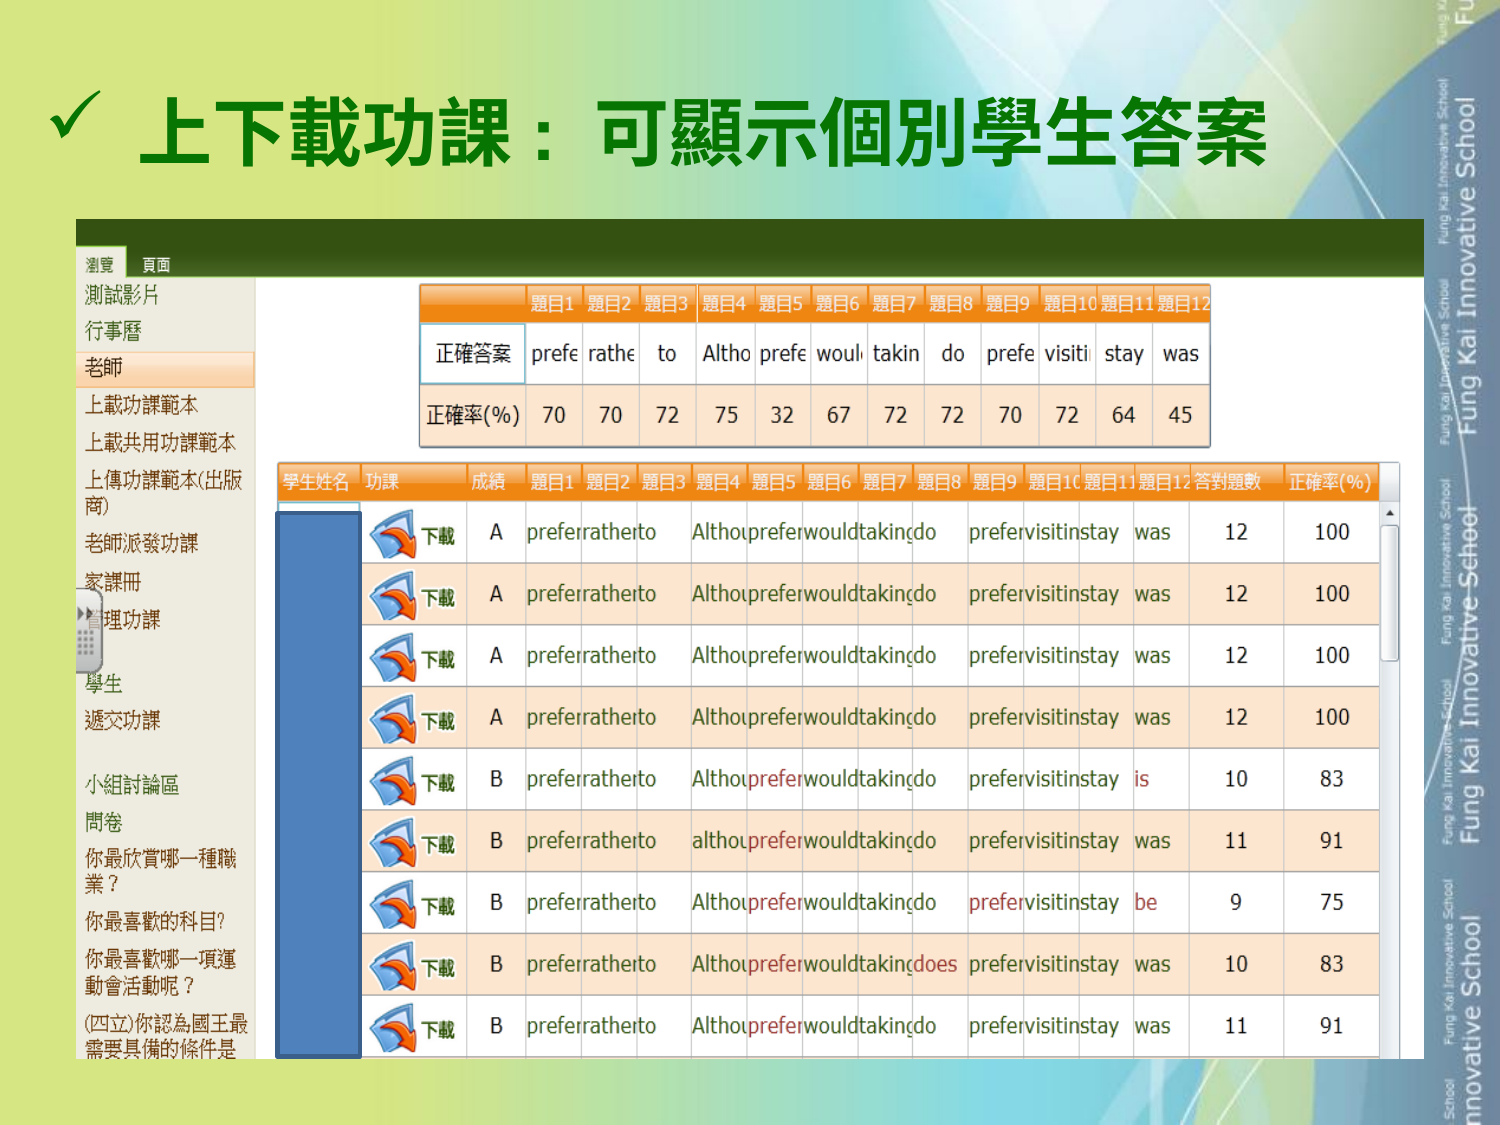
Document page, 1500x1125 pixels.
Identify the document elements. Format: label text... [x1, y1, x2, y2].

picture [0, 0, 1500, 1125]
text_box 上下載功課: 可顯示個別學生答案 [29, 78, 1471, 184]
